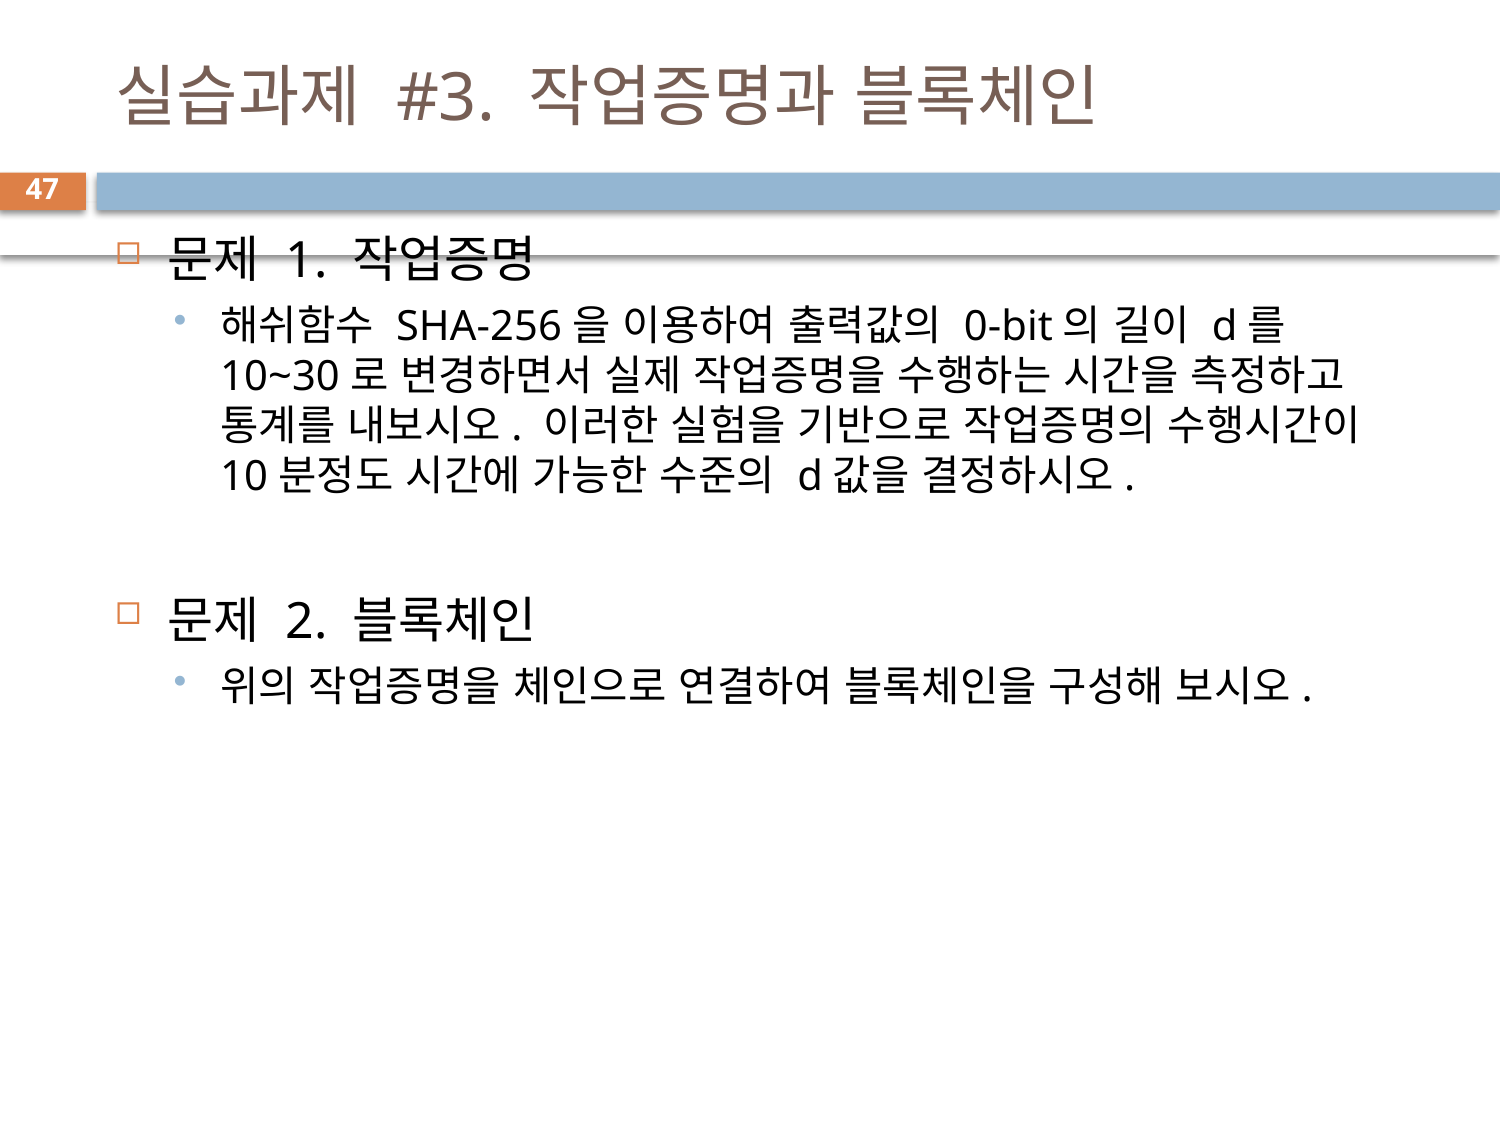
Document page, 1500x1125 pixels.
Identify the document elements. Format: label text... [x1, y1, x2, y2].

slide_number 47 [0, 170, 87, 211]
title 실습과제 #3. 작업증명과 블록체인 [100, 37, 1438, 149]
list 문제 1. 작업증명 해쉬함수 SHA-256을 이용하여 출력값의 0-bit의 길이 d를 10~30로 변경하면서 실제 작업증명을 수행하는 시간을 측정하고 통계를 내보시오. 이러한 실험을 기반으로 작업증명의 수행시간이 10분정도 시간에 가능한 수준의 d값을 결정하시오. 문제 2. 블록체인 위의 작업증명을 체인으로 연결하여 블록체인을 구성해 보시오. [100, 219, 1438, 1047]
